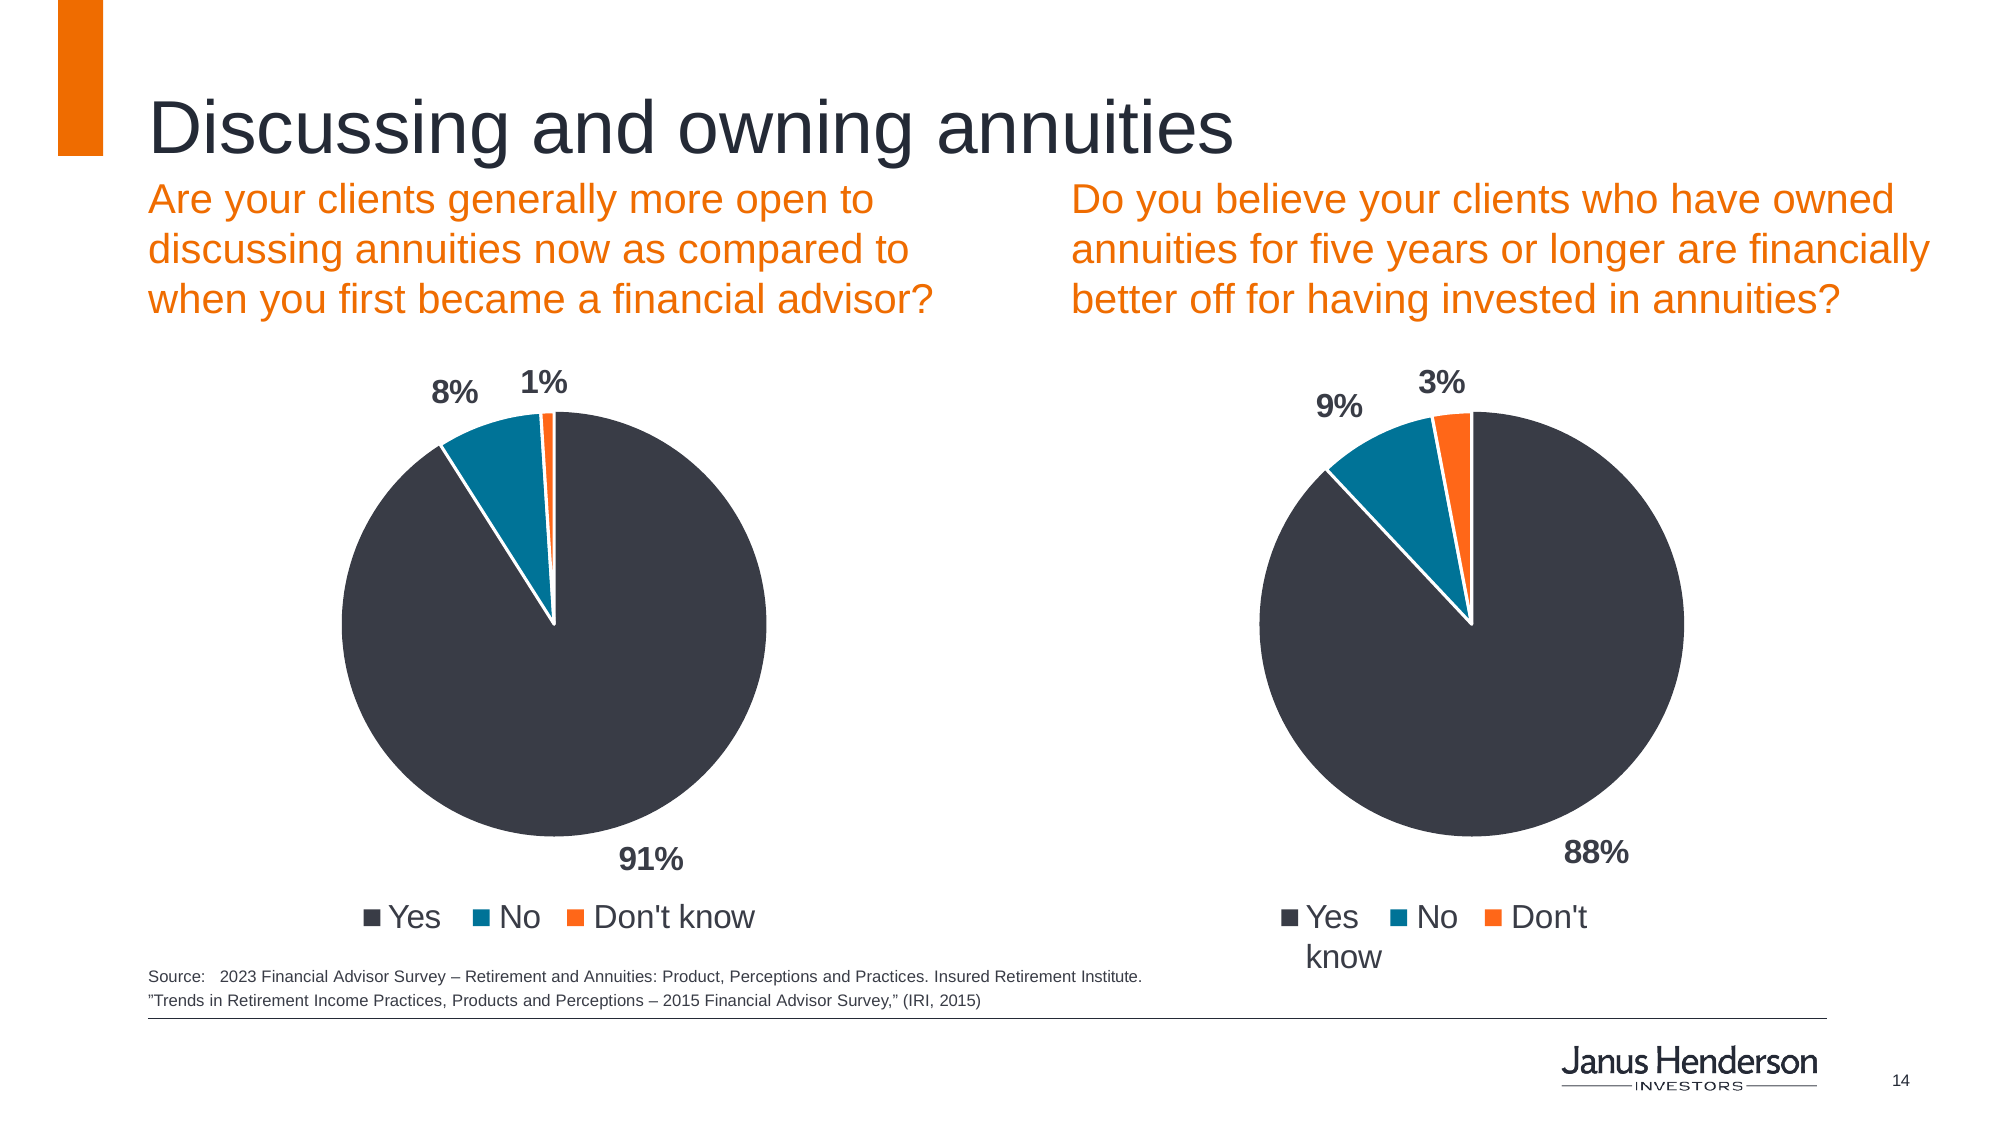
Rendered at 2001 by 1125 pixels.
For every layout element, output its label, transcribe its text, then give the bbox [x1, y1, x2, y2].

text_box [1281, 909, 1299, 927]
text_box 3% [1416, 358, 1469, 401]
text_box Do you believe your clients who have owned annuities for five years or longer are financially better off for having invested in annuities? [1068, 169, 1932, 322]
text_box 1% [518, 357, 571, 400]
title Discussing and owning annuities [145, 76, 1239, 267]
text_box 9% [1313, 381, 1367, 408]
slide_number 14 [1885, 1069, 1919, 1125]
text_box 8% [429, 368, 482, 408]
picture [1533, 1016, 1845, 1119]
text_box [341, 409, 767, 837]
text_box 91% Yes No Don't know [385, 845, 758, 935]
text_box 88% Yes No Don't know [1303, 845, 1675, 975]
text_box Are your clients generally more open to discussing annuities now as compared to when you first became a financial advisor? [145, 169, 936, 322]
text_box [1259, 409, 1685, 837]
text_box [363, 909, 381, 927]
text_box Source: 2023 Financial Advisor Survey – Retirement and Annuities: Product, Perceptions and Practices. Insured Retirement Institute. ”Trends in Retirement Income Practices, Products and Perceptions – 2015 Financial Advisor Survey,” (IRI, 2015) [145, 960, 1149, 1011]
